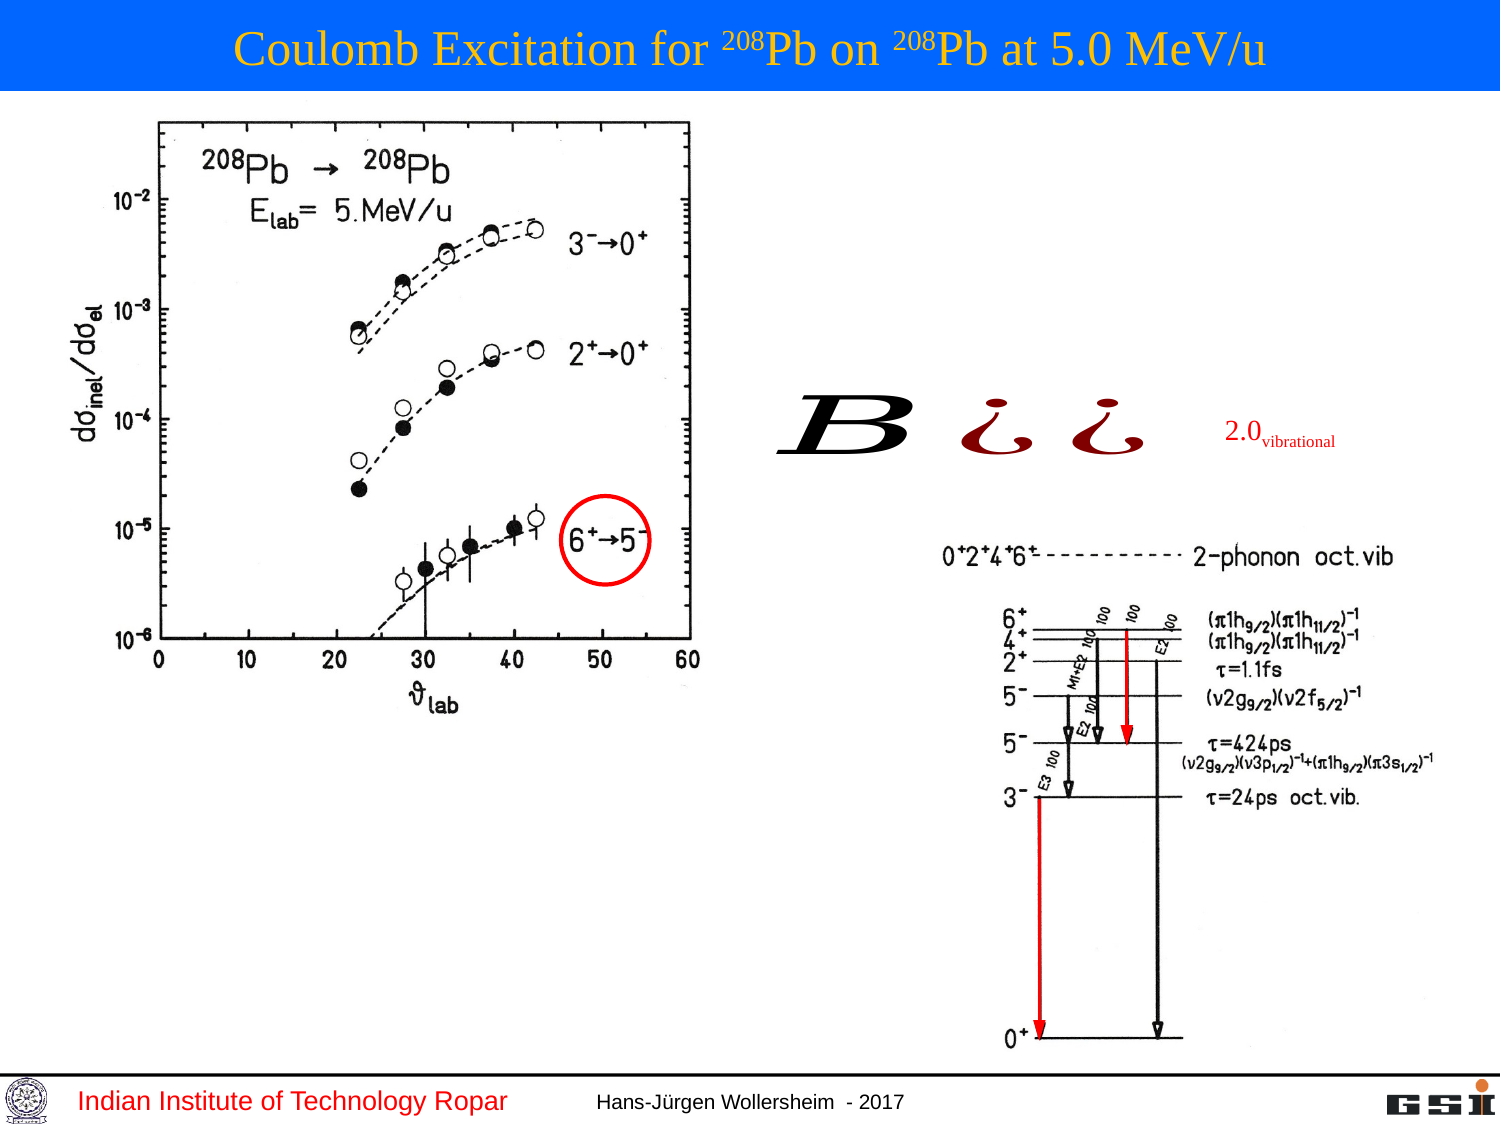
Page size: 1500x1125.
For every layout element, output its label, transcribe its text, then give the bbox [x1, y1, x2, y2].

picture [58, 100, 707, 725]
picture [938, 514, 1450, 1052]
picture [1387, 1079, 1495, 1115]
text_box 2.0vibrational [1210, 403, 1351, 459]
title Coulomb Excitation for 208Pb on 208Pb at 5.0 MeV/u [0, 0, 1500, 91]
picture [5, 1077, 47, 1124]
